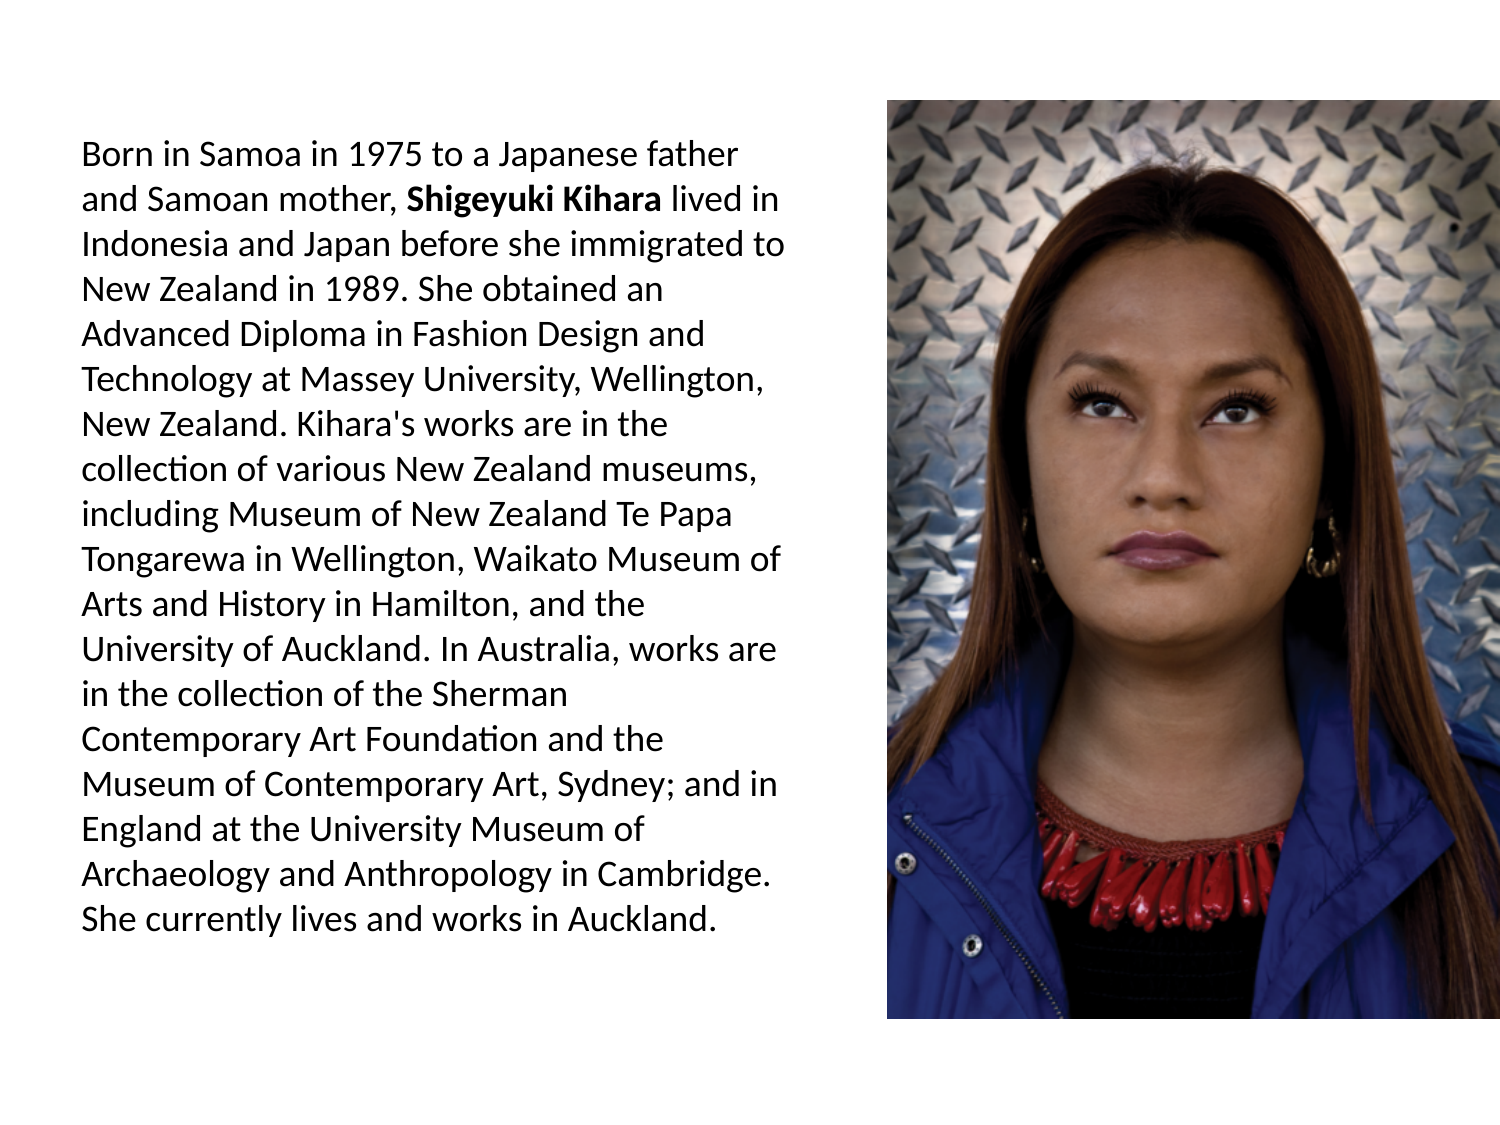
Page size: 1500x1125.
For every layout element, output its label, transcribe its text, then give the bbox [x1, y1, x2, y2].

text_box Born in Samoa in 1975 to a Japanese father and Samoan mother, Shigeyuki Kihara lived in Indonesia and Japan before she immigrated to New Zealand in 1989. She obtained an Advanced Diploma in Fashion Design and Technology at Massey University, Wellington, New Zealand. Kihara's works are in the collection of various New Zealand museums, including Museum of New Zealand Te Papa Tongarewa in Wellington, Waikato Museum of Arts and History in Hamilton, and the University of Auckland. In Australia, works are in the collection of the Sherman Contemporary Art Foundation and the Museum of Contemporary Art, Sydney; and in England at the University Museum of Archaeology and Anthropology in Cambridge. She currently lives and works in Auckland. [66, 121, 807, 992]
picture [886, 99, 1500, 1020]
